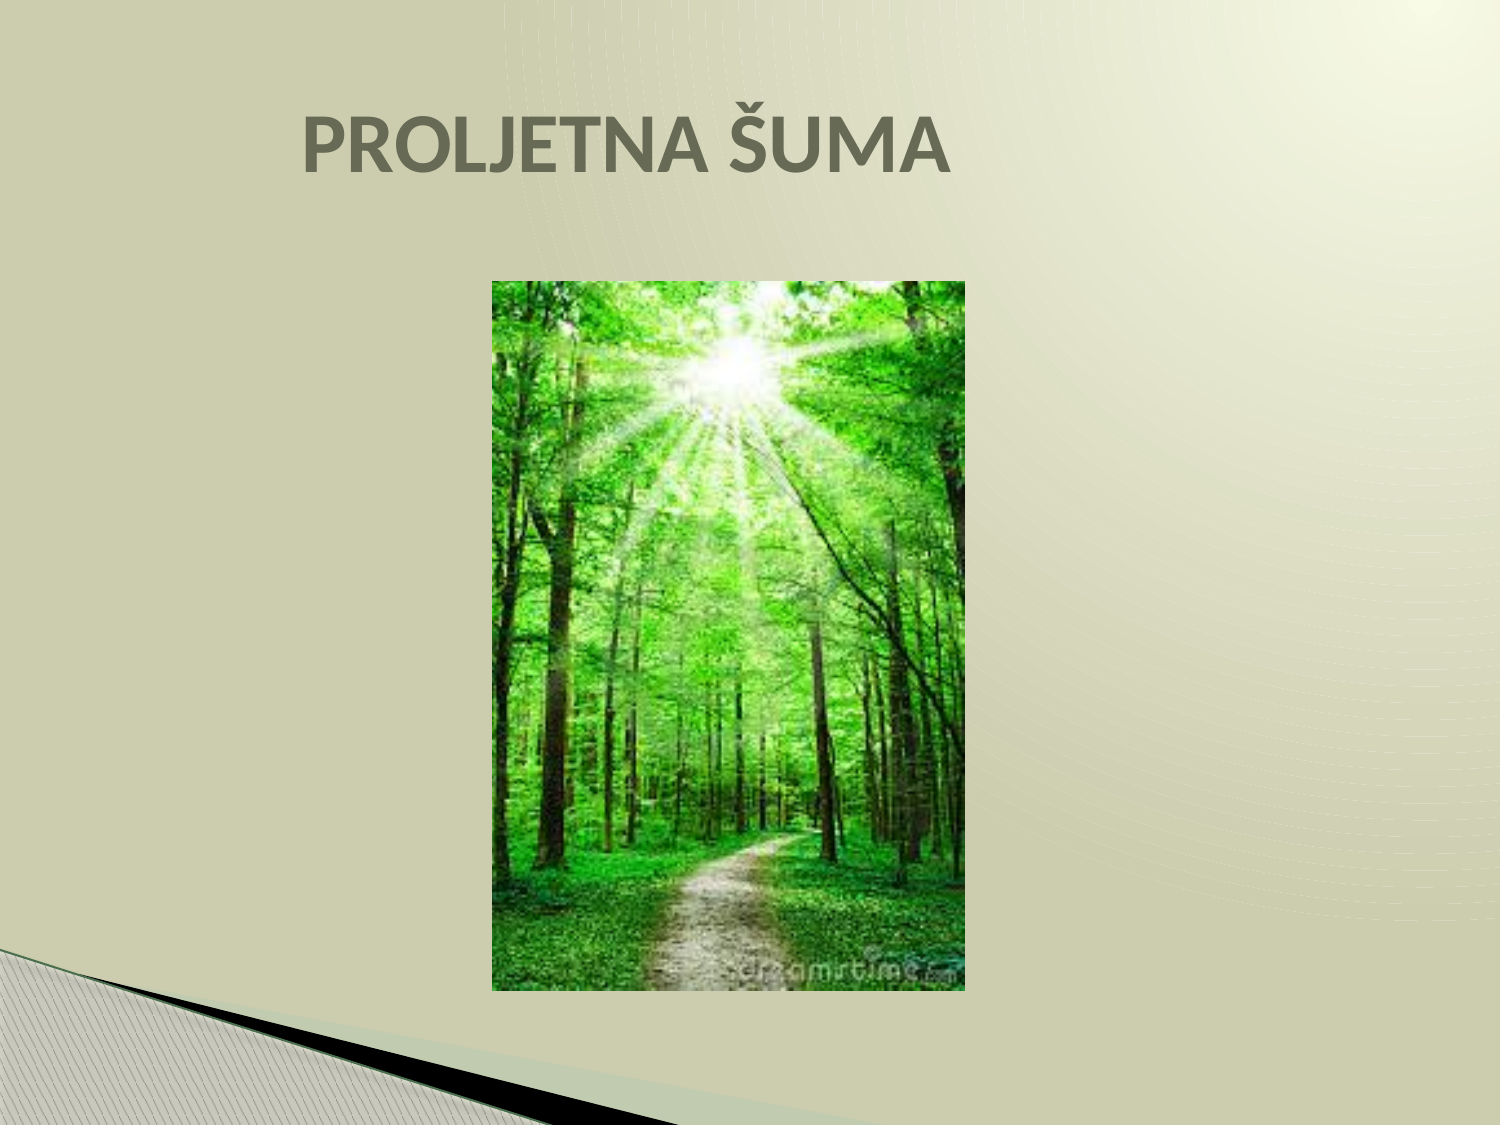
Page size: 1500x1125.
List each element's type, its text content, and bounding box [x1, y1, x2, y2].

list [491, 280, 965, 991]
title PROLJETNA ŠUMA [75, 45, 1425, 233]
